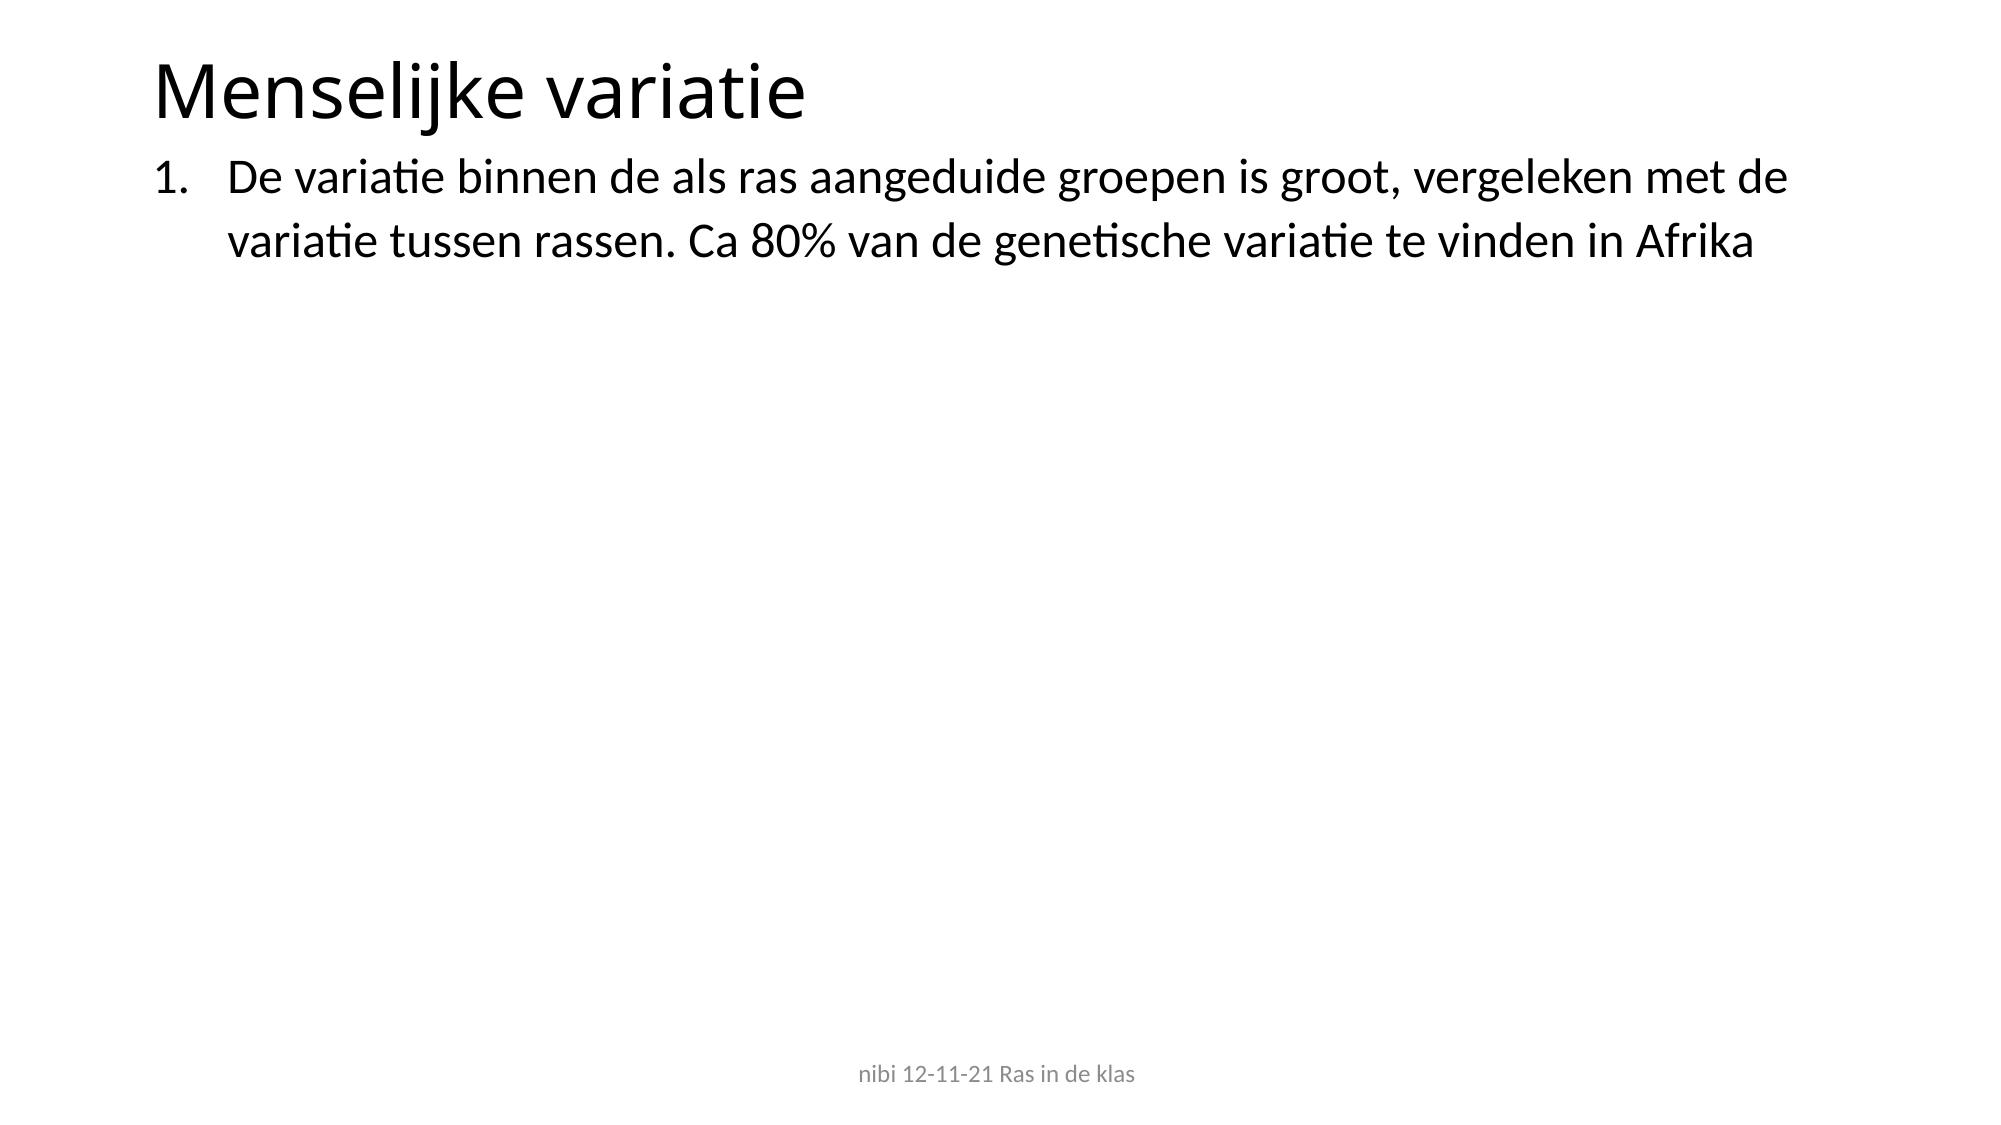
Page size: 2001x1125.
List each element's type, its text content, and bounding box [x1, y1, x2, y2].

title Menselijke variatie [137, 21, 1863, 132]
footer nibi 12-11-21 Ras in de klas [662, 1042, 1338, 1103]
list De variatie binnen de als ras aangeduide groepen is groot, vergeleken met de variatie tussen rassen. Ca 80% van de genetische variatie te vinden in Afrika [137, 132, 1863, 847]
